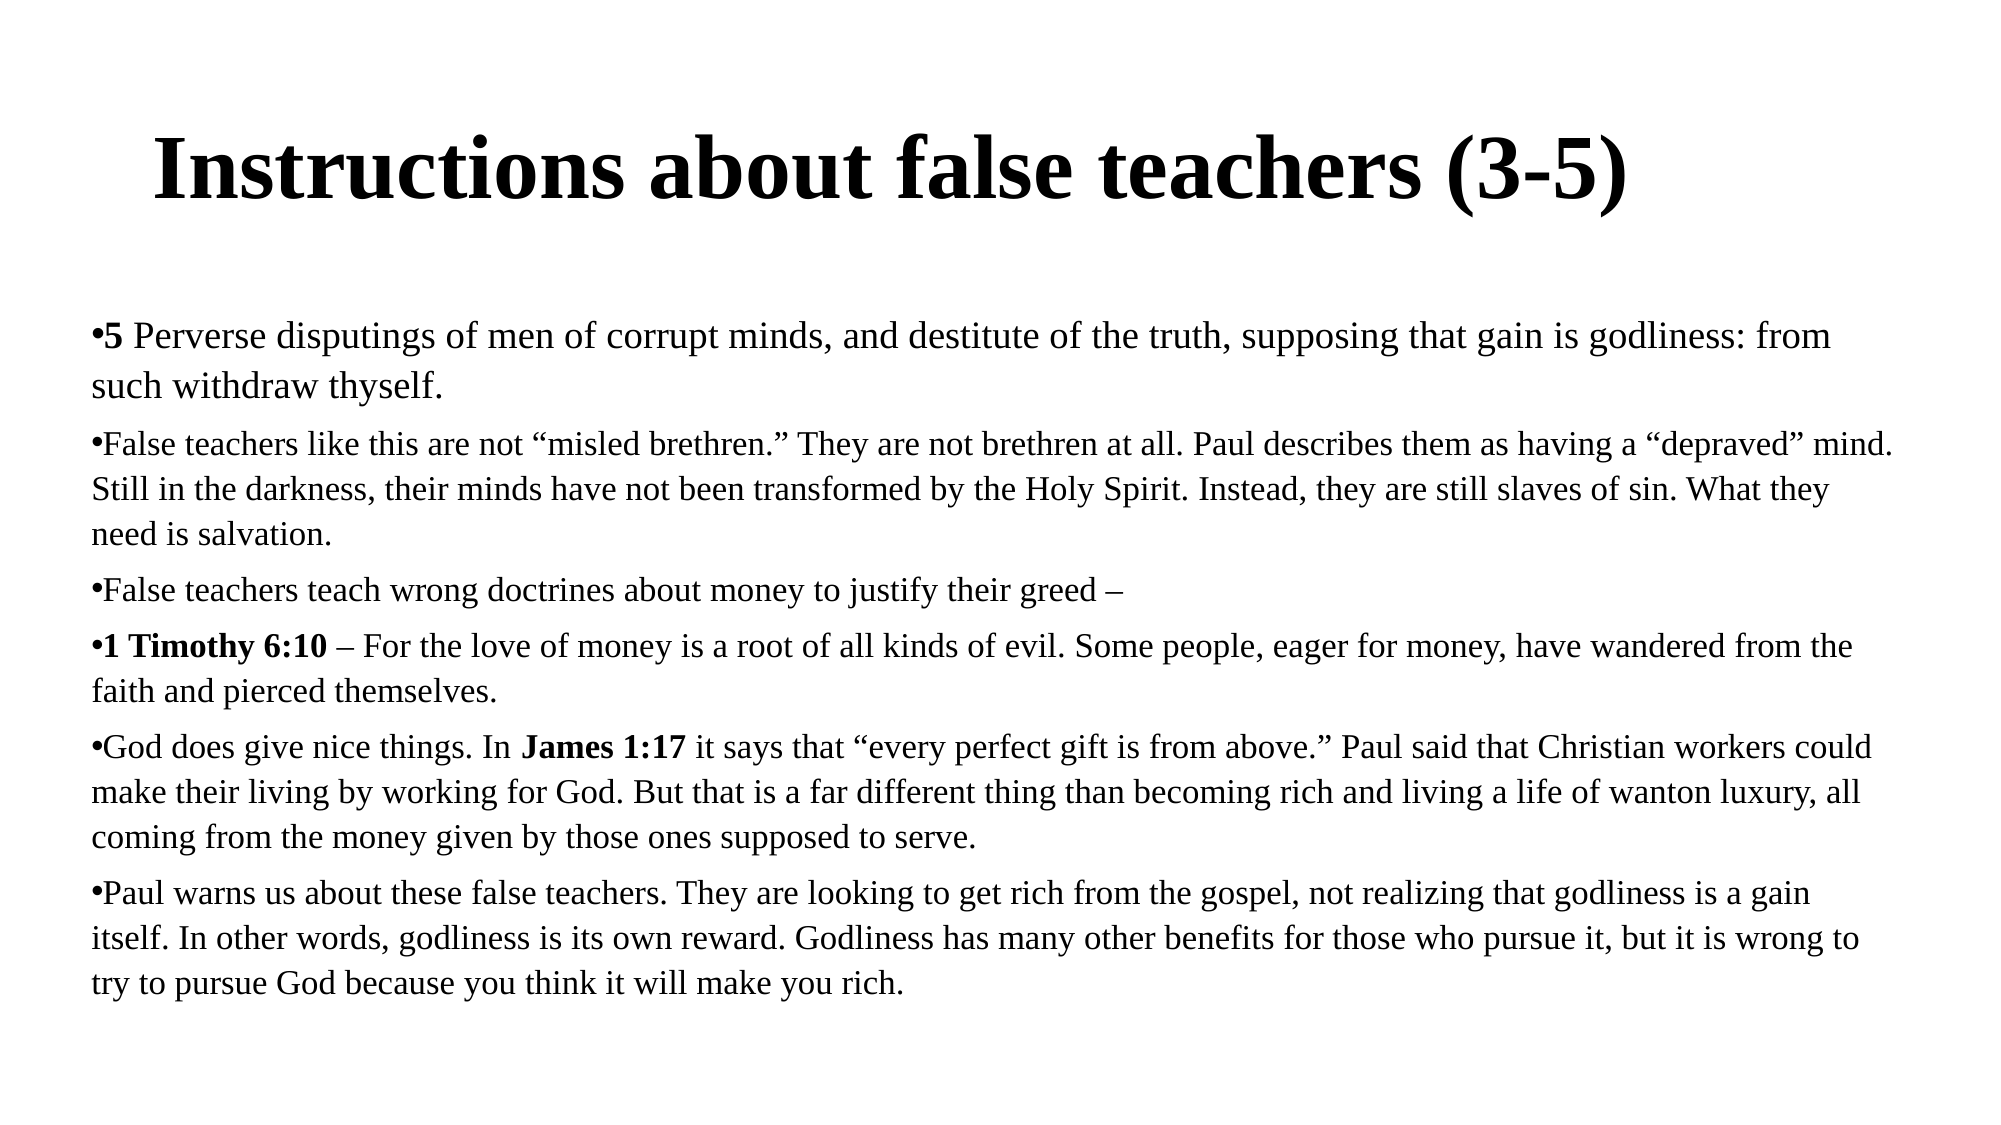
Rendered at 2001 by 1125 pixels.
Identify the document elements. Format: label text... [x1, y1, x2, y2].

list 5 Perverse disputings of men of corrupt minds, and destitute of the truth, supposing that gain is godliness: from such withdraw thyself. False teachers like this are not “misled brethren.” They are not brethren at all. Paul describes them as having a “depraved” mind. Still in the darkness, their minds have not been transformed by the Holy Spirit. Instead, they are still slaves of sin. What they need is salvation. False teachers teach wrong doctrines about money to justify their greed – 1 Timothy 6:10 – For the love of money is a root of all kinds of evil. Some people, eager for money, have wandered from the faith and pierced themselves. God does give nice things. In James 1:17 it says that “every perfect gift is from above.” Paul said that Christian workers could make their living by working for God. But that is a far different thing than becoming rich and living a life of wanton luxury, all coming from the money given by those ones supposed to serve. Paul warns us about these false teachers. They are looking to get rich from the gospel, not realizing that godliness is a gain itself. In other words, godliness is its own reward. Godliness has many other benefits for those who pursue it, but it is wrong to try to pursue God because you think it will make you rich. [76, 299, 1915, 1014]
title Instructions about false teachers (3-5) [137, 59, 1863, 278]
